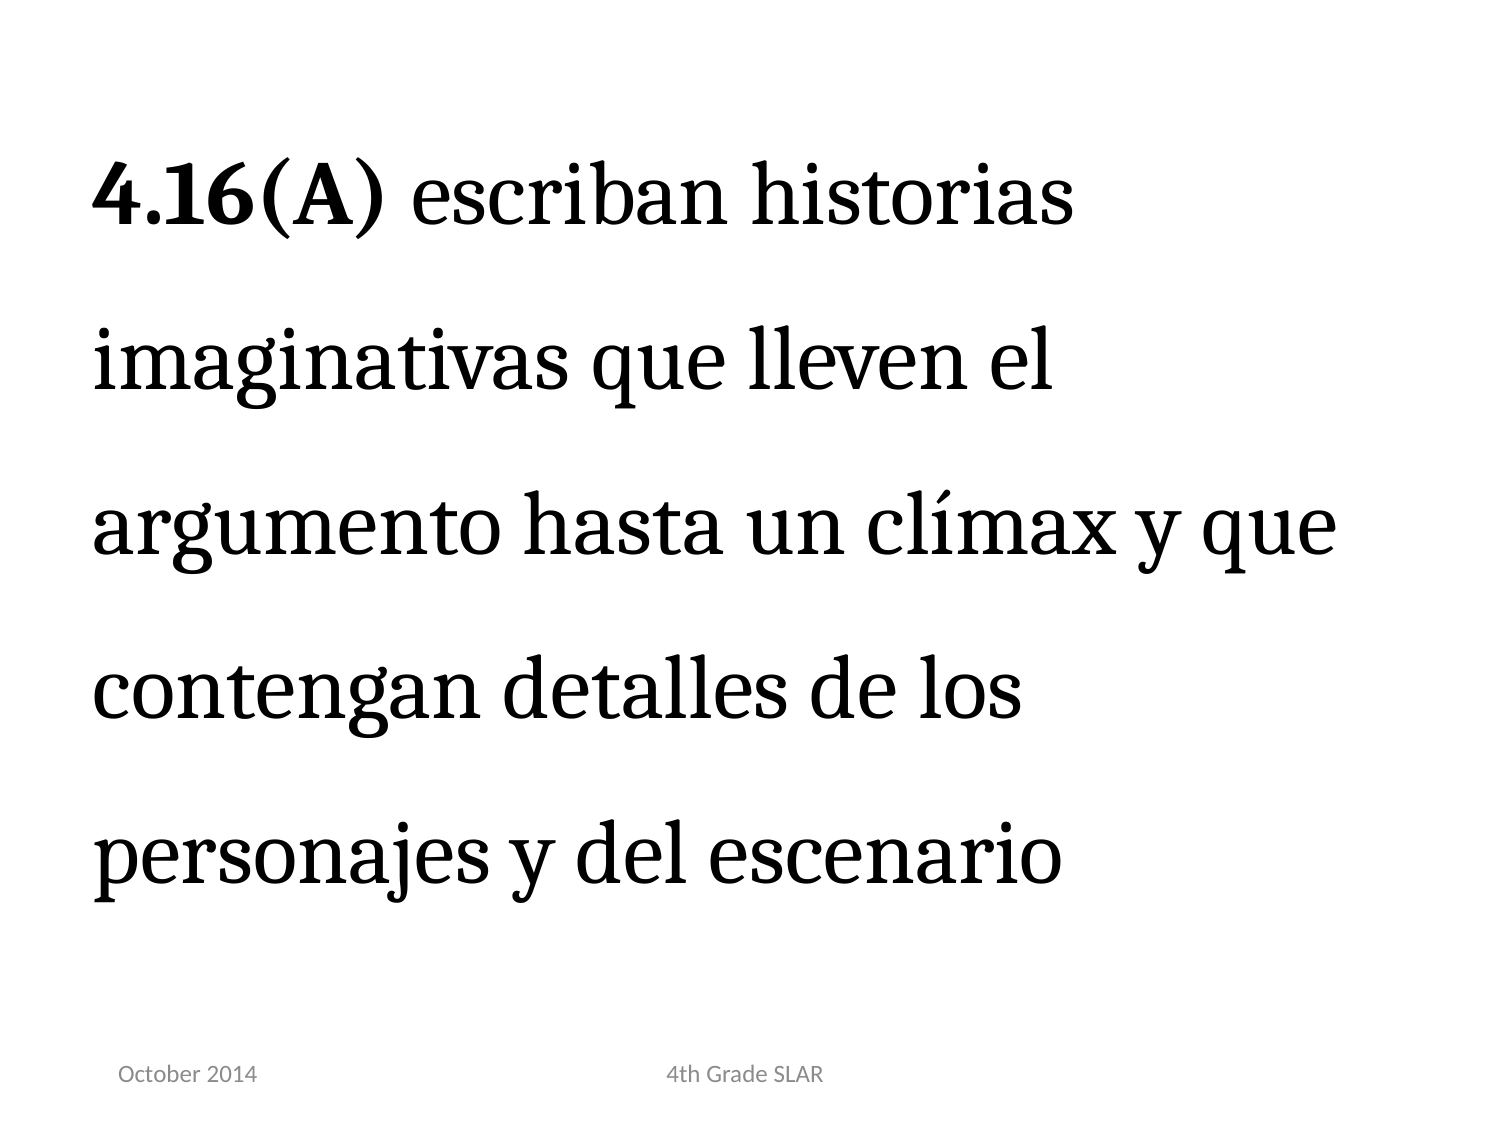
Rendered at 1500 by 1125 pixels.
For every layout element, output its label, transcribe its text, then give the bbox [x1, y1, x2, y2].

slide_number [103, 1042, 441, 1103]
subtitle 4.16(A) escriban historias imaginativas que lleven el argumento hasta un clímax y que contengan detalles de los personajes y del escenario [78, 70, 1429, 1014]
footer 4th Grade SLAR [492, 1042, 999, 1103]
